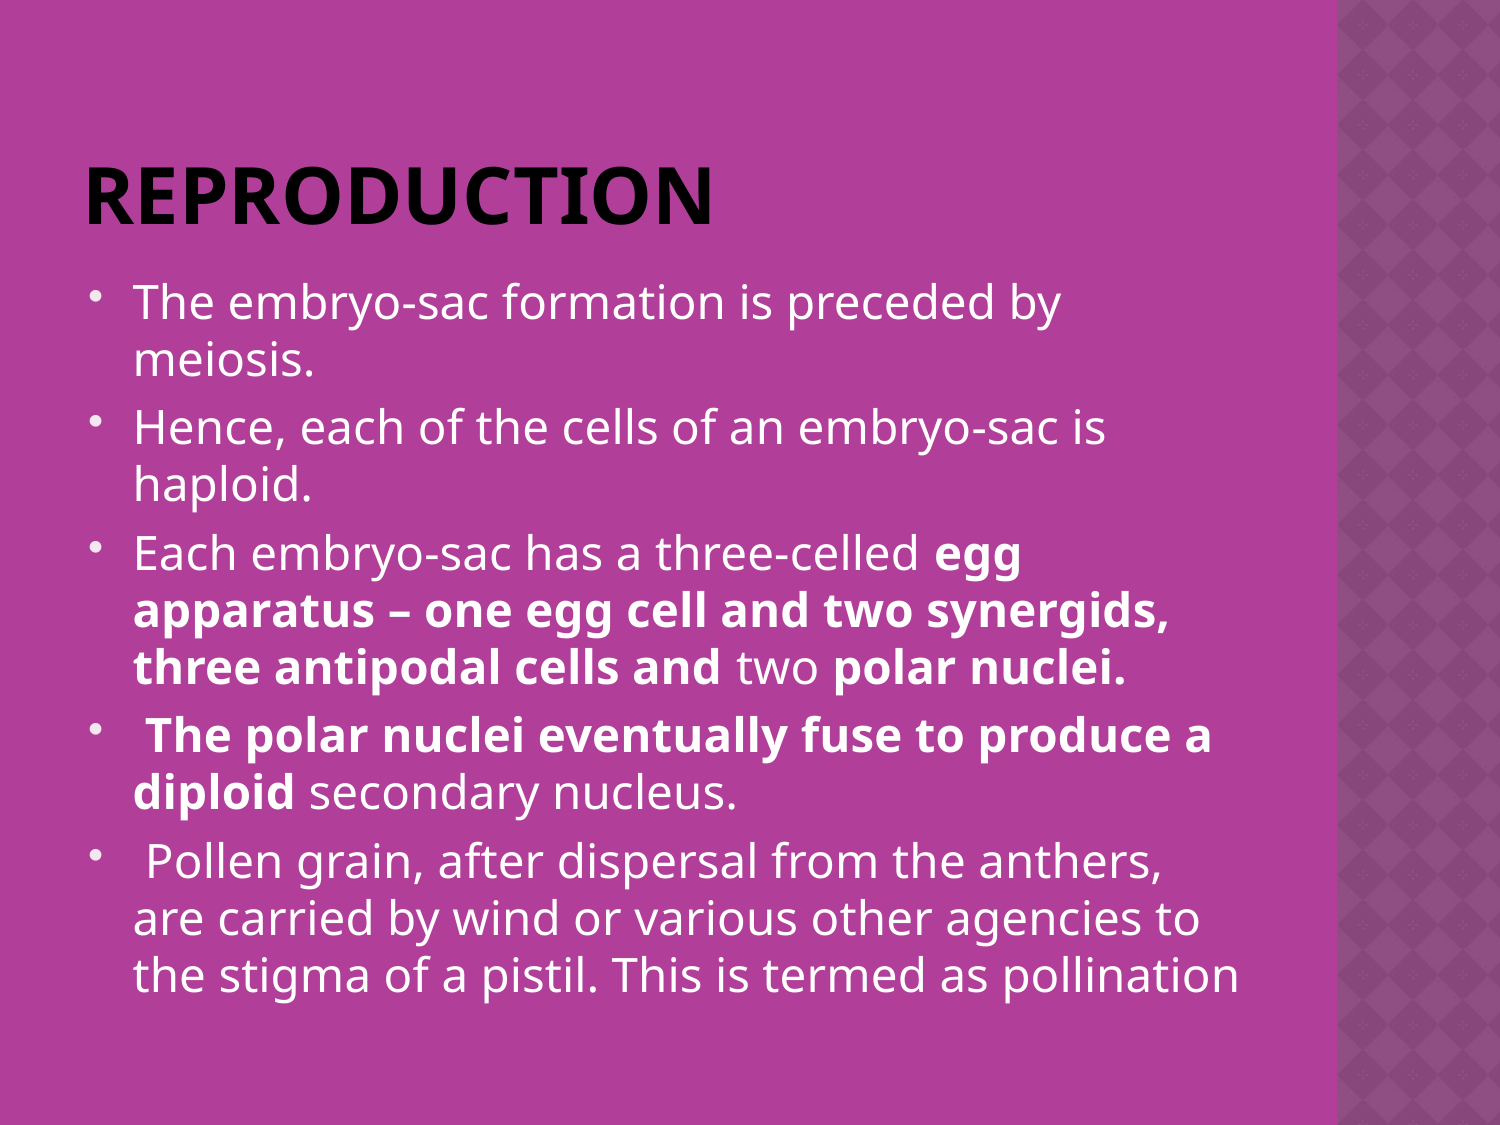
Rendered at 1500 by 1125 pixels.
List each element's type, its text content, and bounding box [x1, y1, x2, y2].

list The embryo-sac formation is preceded by meiosis. Hence, each of the cells of an embryo-sac is haploid. Each embryo-sac has a three-celled egg apparatus – one egg cell and two synergids, three antipodal cells and two polar nuclei. The polar nuclei eventually fuse to produce a diploid secondary nucleus. Pollen grain, after dispersal from the anthers, are carried by wind or various other agencies to the stigma of a pistil. This is termed as pollination [75, 264, 1263, 1059]
title REPRODUCTION [75, 52, 1263, 240]
